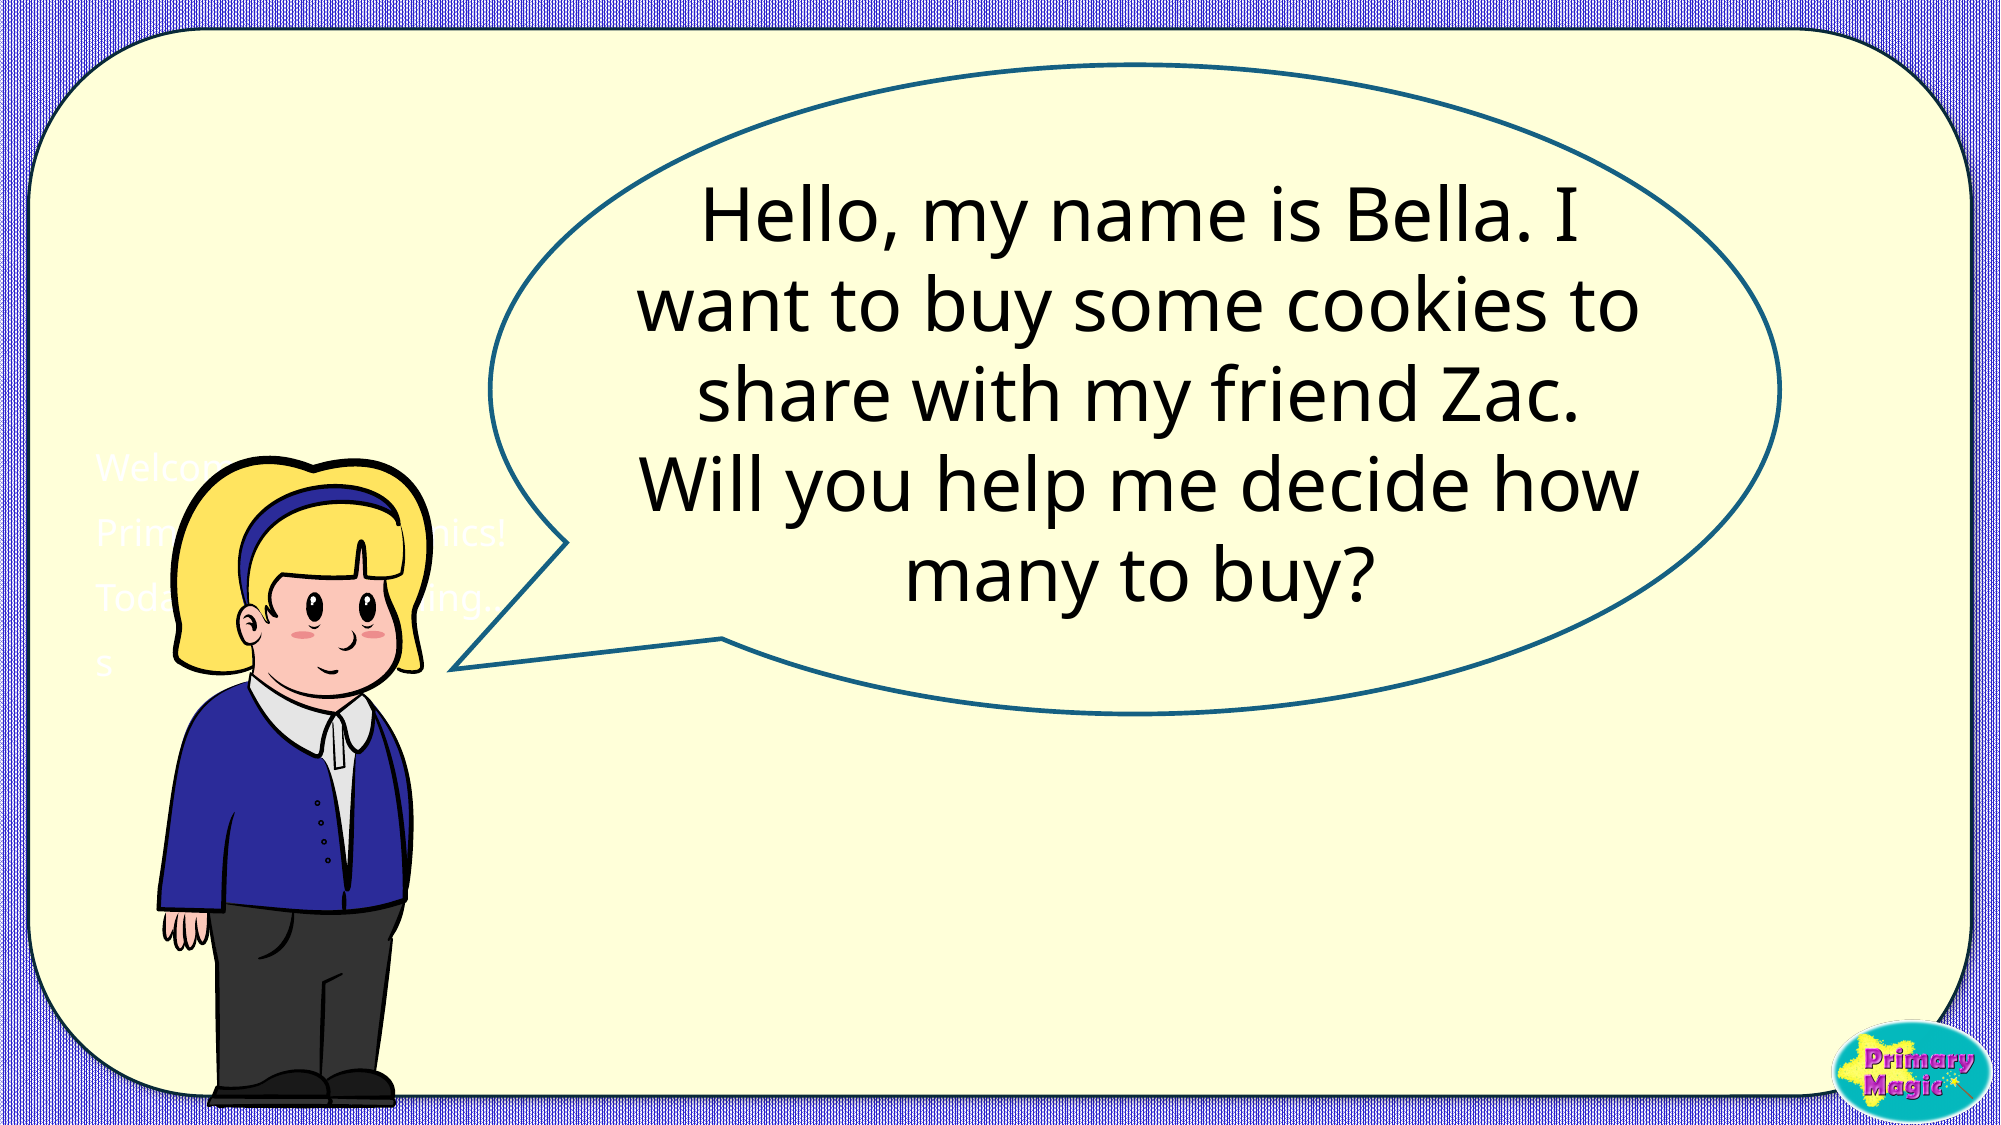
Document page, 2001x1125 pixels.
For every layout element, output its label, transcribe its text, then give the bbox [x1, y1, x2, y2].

text_box [1668, 204, 1782, 574]
text_box [451, 198, 1585, 716]
picture [1828, 1018, 1995, 1125]
picture [155, 437, 451, 1112]
text_box Welcome to Primary Magic Phonics! Today we are learning… s [26, 27, 1974, 1098]
text_box [679, 63, 1591, 158]
text_box Hello, my name is Bella. I want to buy some cookies to share with my friend Zac. Will you help me decide how many to buy? [611, 158, 1668, 624]
